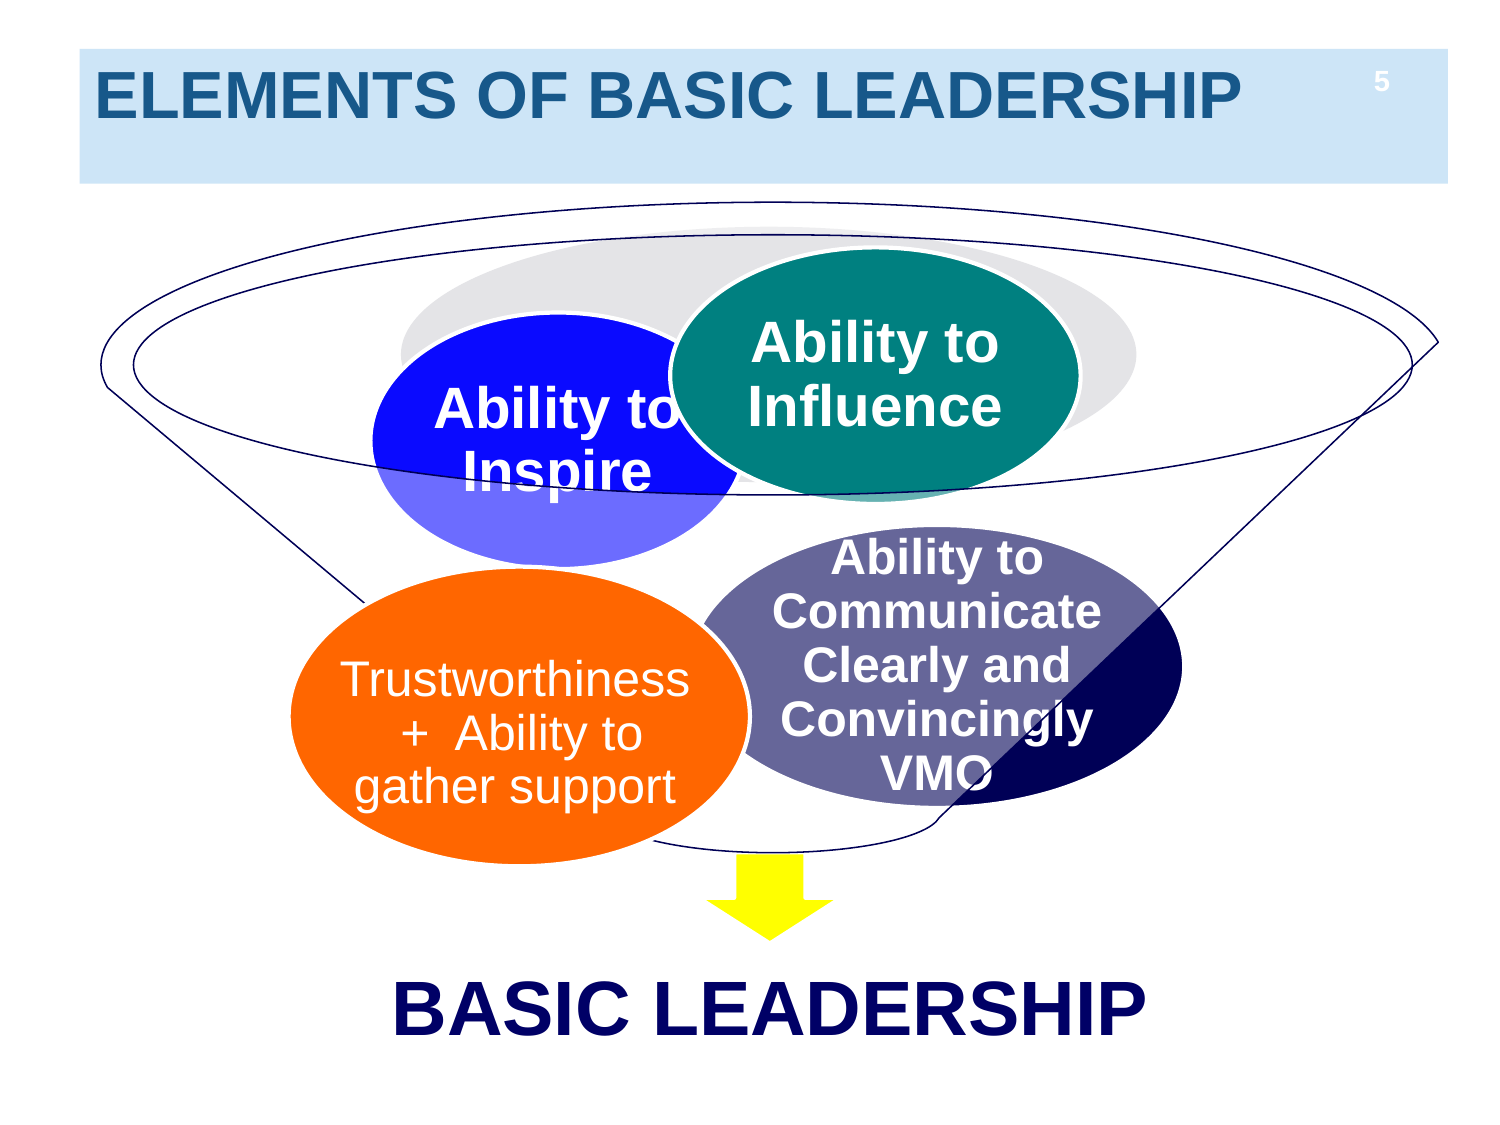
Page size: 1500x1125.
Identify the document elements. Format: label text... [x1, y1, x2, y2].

slide_number 5 [1323, 54, 1441, 130]
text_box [288, 566, 751, 867]
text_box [94, 186, 1446, 1100]
title ELEMENTS OF BASIC LEADERSHIP [79, 48, 1448, 184]
